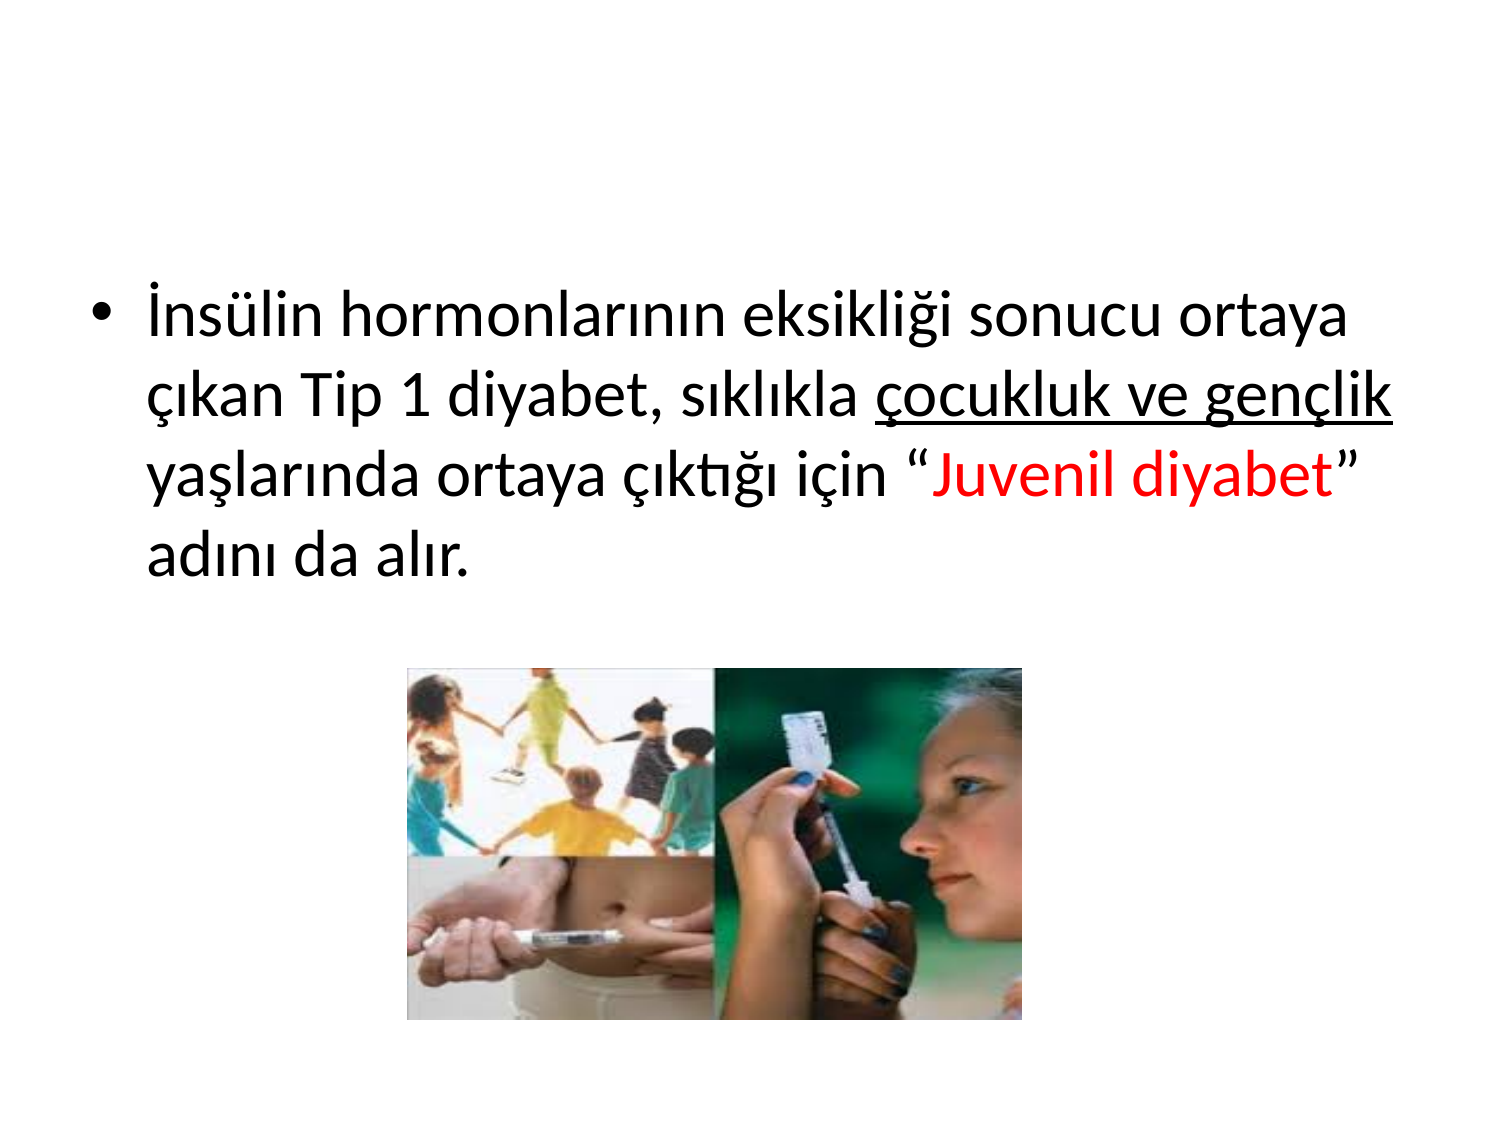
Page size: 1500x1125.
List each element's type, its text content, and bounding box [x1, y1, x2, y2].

picture [407, 668, 1022, 1020]
list İnsülin hormonlarının eksikliği sonucu ortaya çıkan Tip 1 diyabet, sıklıkla çocukluk ve gençlik yaşlarında ortaya çıktığı için “Juvenil diyabet” adını da alır. [75, 262, 1425, 1005]
